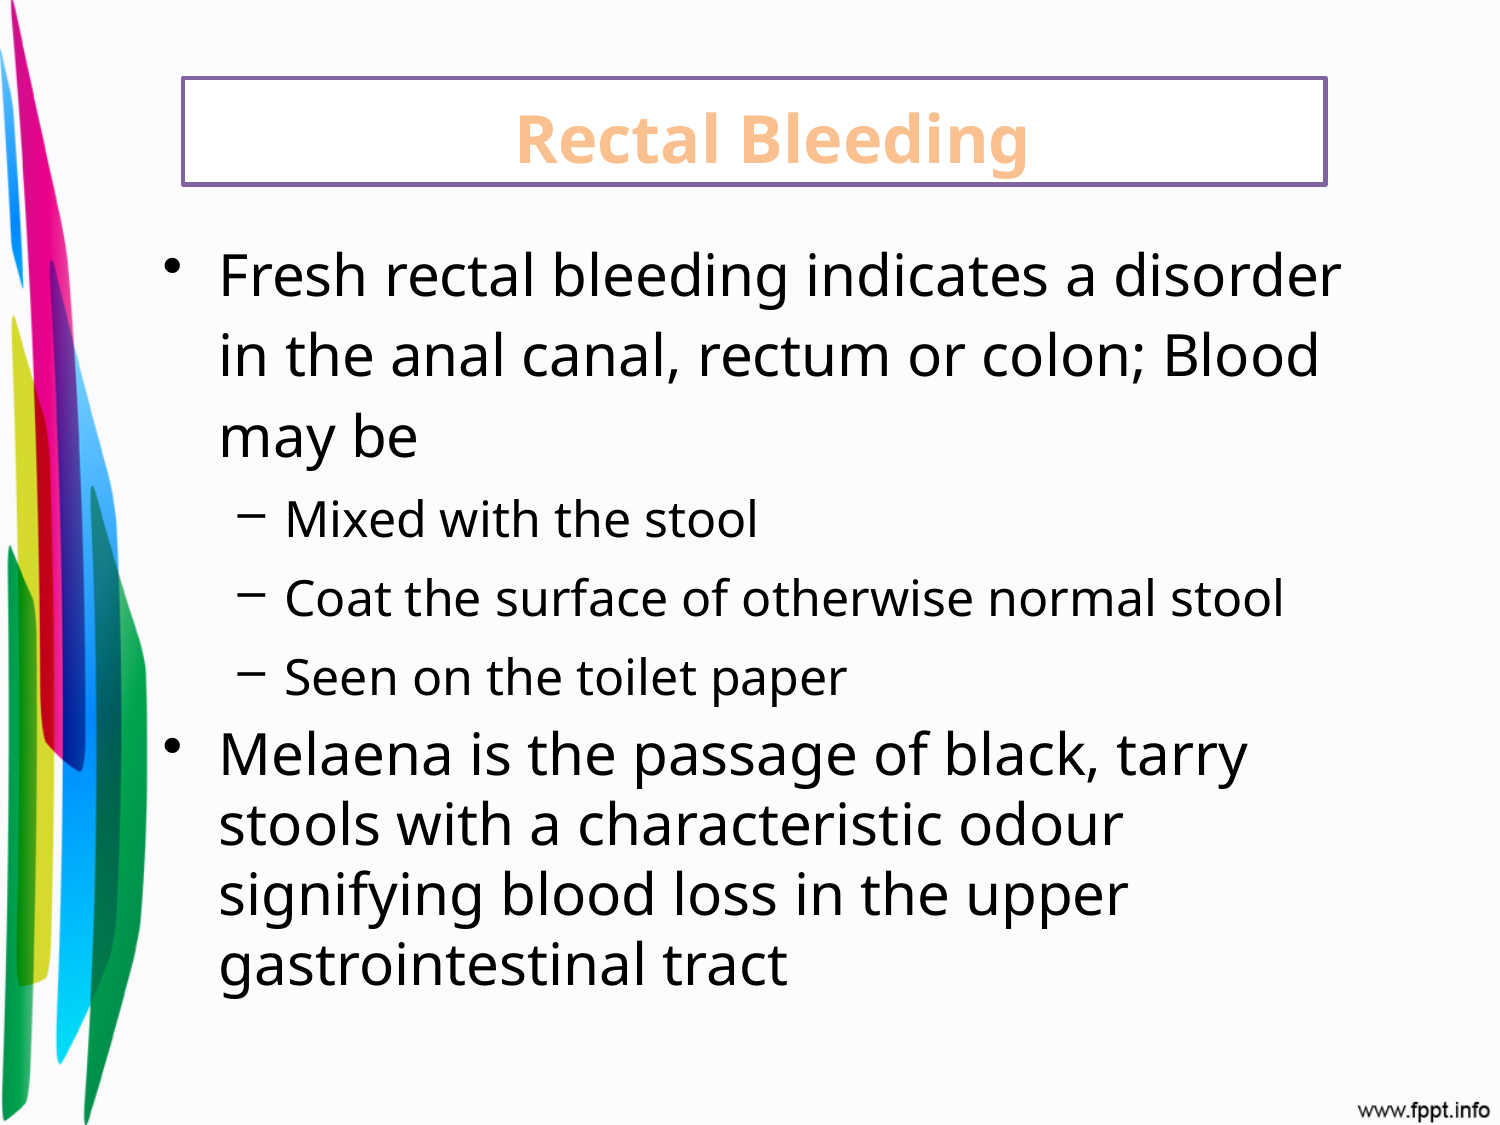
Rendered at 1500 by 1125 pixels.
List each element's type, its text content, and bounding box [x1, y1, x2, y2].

title Rectal Bleeding [181, 76, 1328, 187]
list Fresh rectal bleeding indicates a disorder in the anal canal, rectum or colon; Blood may be Mixed with the stool Coat the surface of otherwise normal stool Seen on the toilet paper Melaena is the passage of black, tarry stools with a characteristic odour signifying blood loss in the upper gastrointestinal tract [147, 219, 1376, 963]
picture [0, 0, 1500, 1125]
